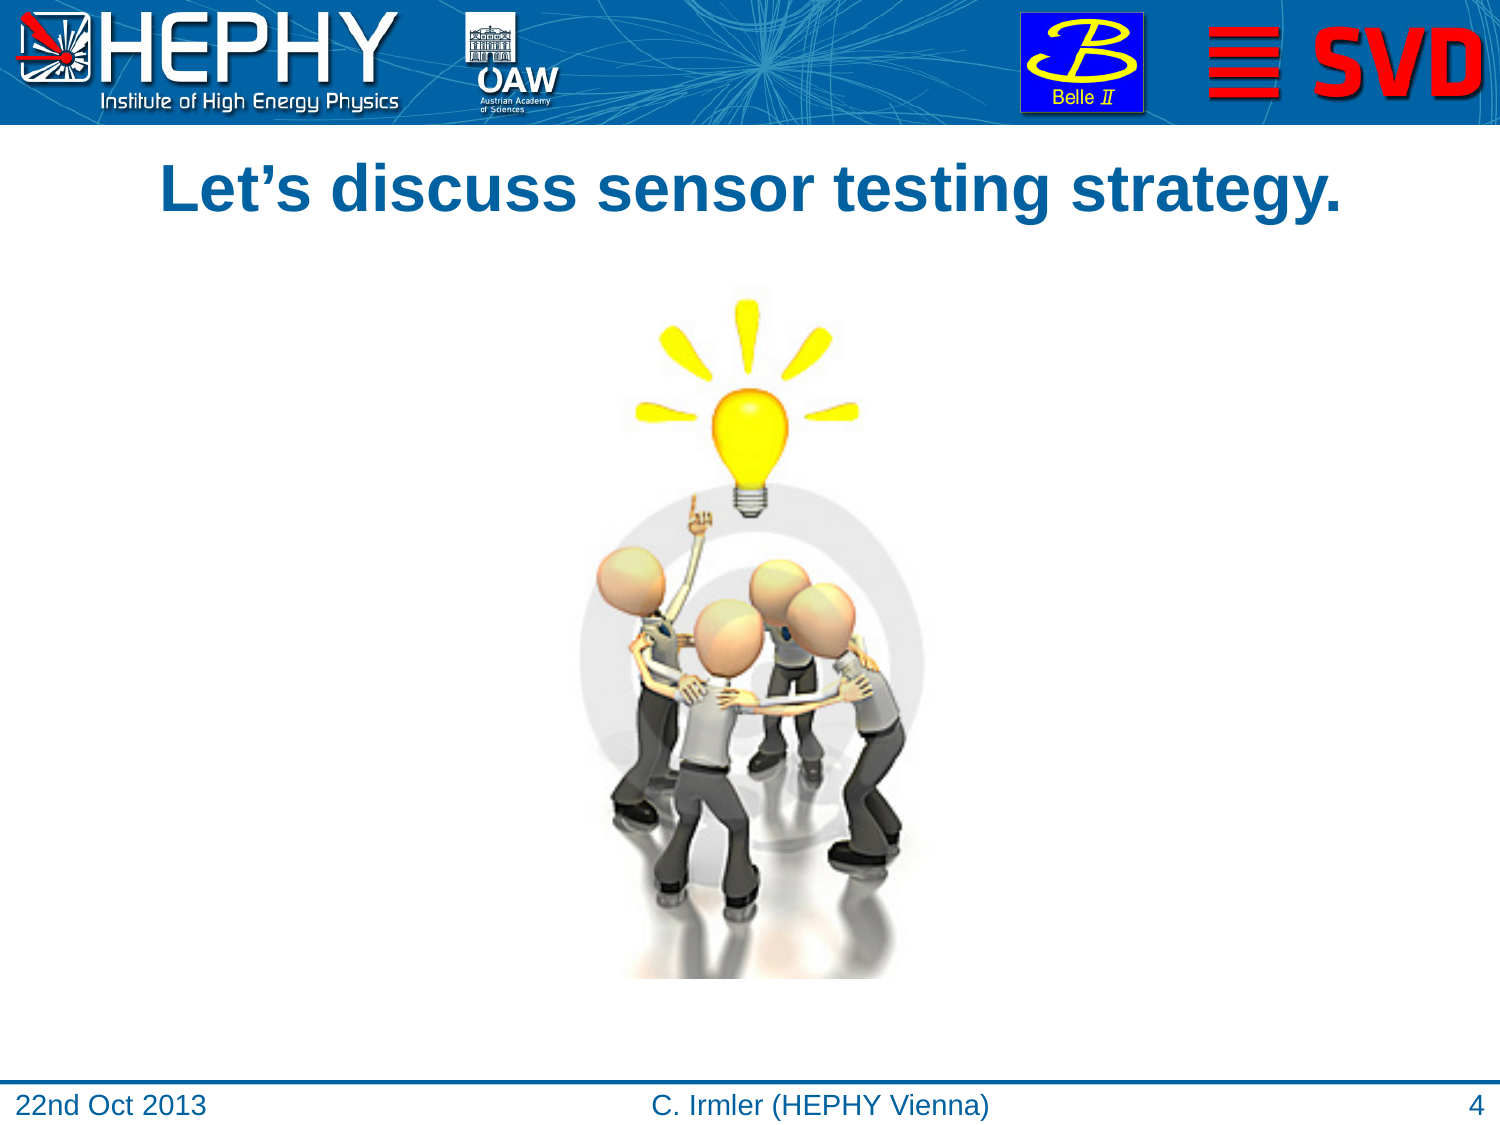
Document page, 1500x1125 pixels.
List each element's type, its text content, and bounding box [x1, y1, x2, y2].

picture [0, 0, 1500, 125]
picture [418, 285, 1113, 979]
title Let’s discuss sensor testing strategy. [76, 136, 1428, 232]
slide_number 4 [1326, 1082, 1500, 1125]
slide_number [0, 1082, 444, 1125]
footer C. Irmler (HEPHY Vienna) [478, 1082, 1164, 1125]
